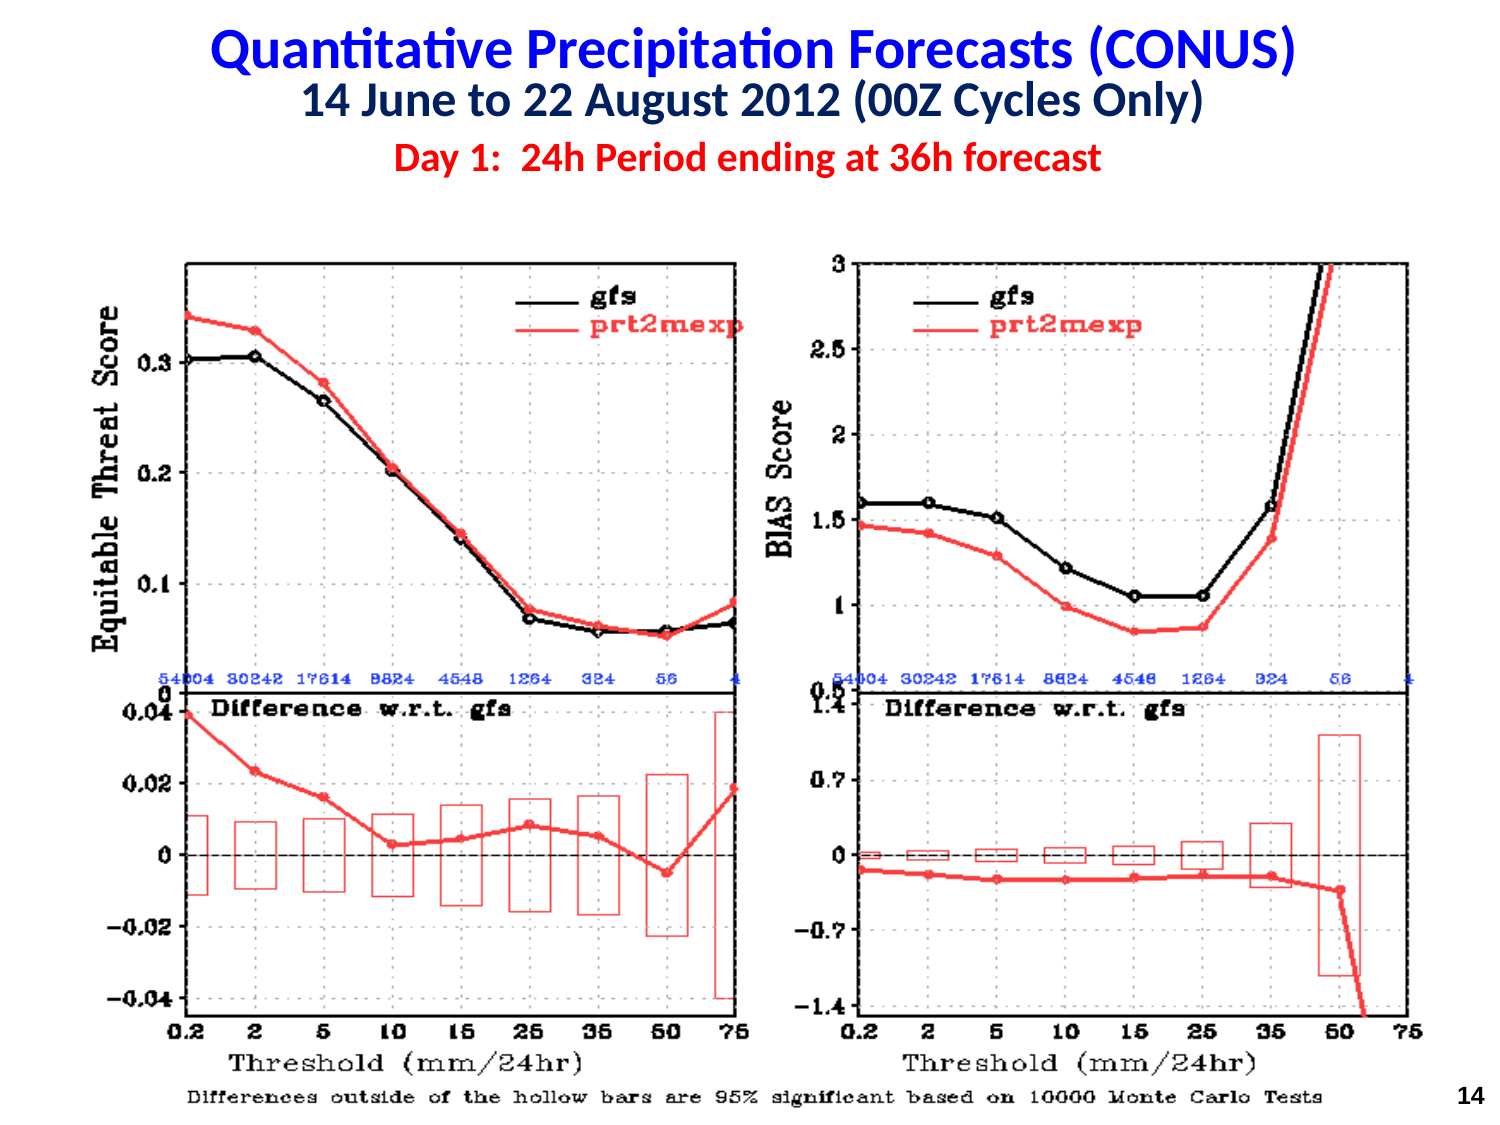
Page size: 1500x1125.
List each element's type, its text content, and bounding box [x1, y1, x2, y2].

text_box Day 1: 24h Period ending at 36h forecast [379, 160, 1118, 187]
title 14 June to 22 August 2012 (00Z Cycles Only) [77, 67, 1428, 160]
text_box Quantitative Precipitation Forecasts (CONUS) [195, 2, 1313, 67]
text_box 14 [1464, 1065, 1500, 1125]
picture [87, 249, 1459, 1123]
